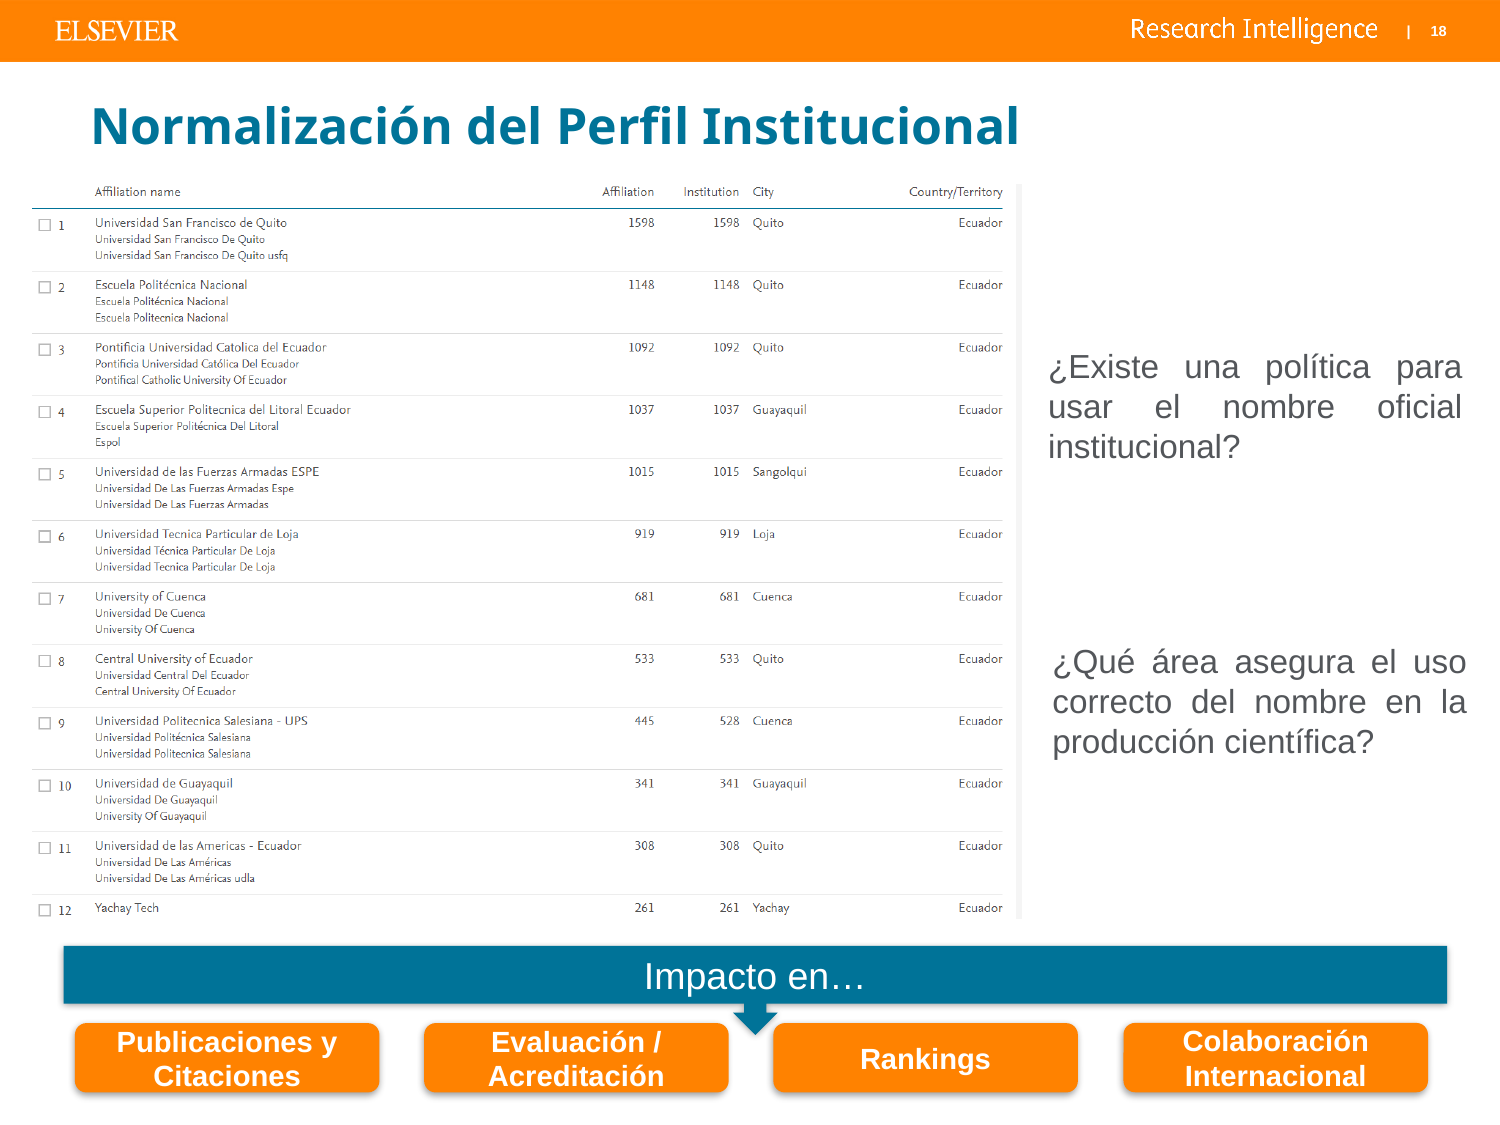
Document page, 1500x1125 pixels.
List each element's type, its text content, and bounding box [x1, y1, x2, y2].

picture [0, 0, 1500, 62]
text_box ¿Qué área asegura el uso correcto del nombre en la producción científica? [1037, 633, 1483, 768]
title Normalización del Perfil Institucional [75, 90, 1427, 159]
picture [24, 184, 1022, 920]
text_box ¿Existe una política para usar el nombre oficial institucional? [1033, 338, 1478, 473]
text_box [63, 945, 1448, 1093]
